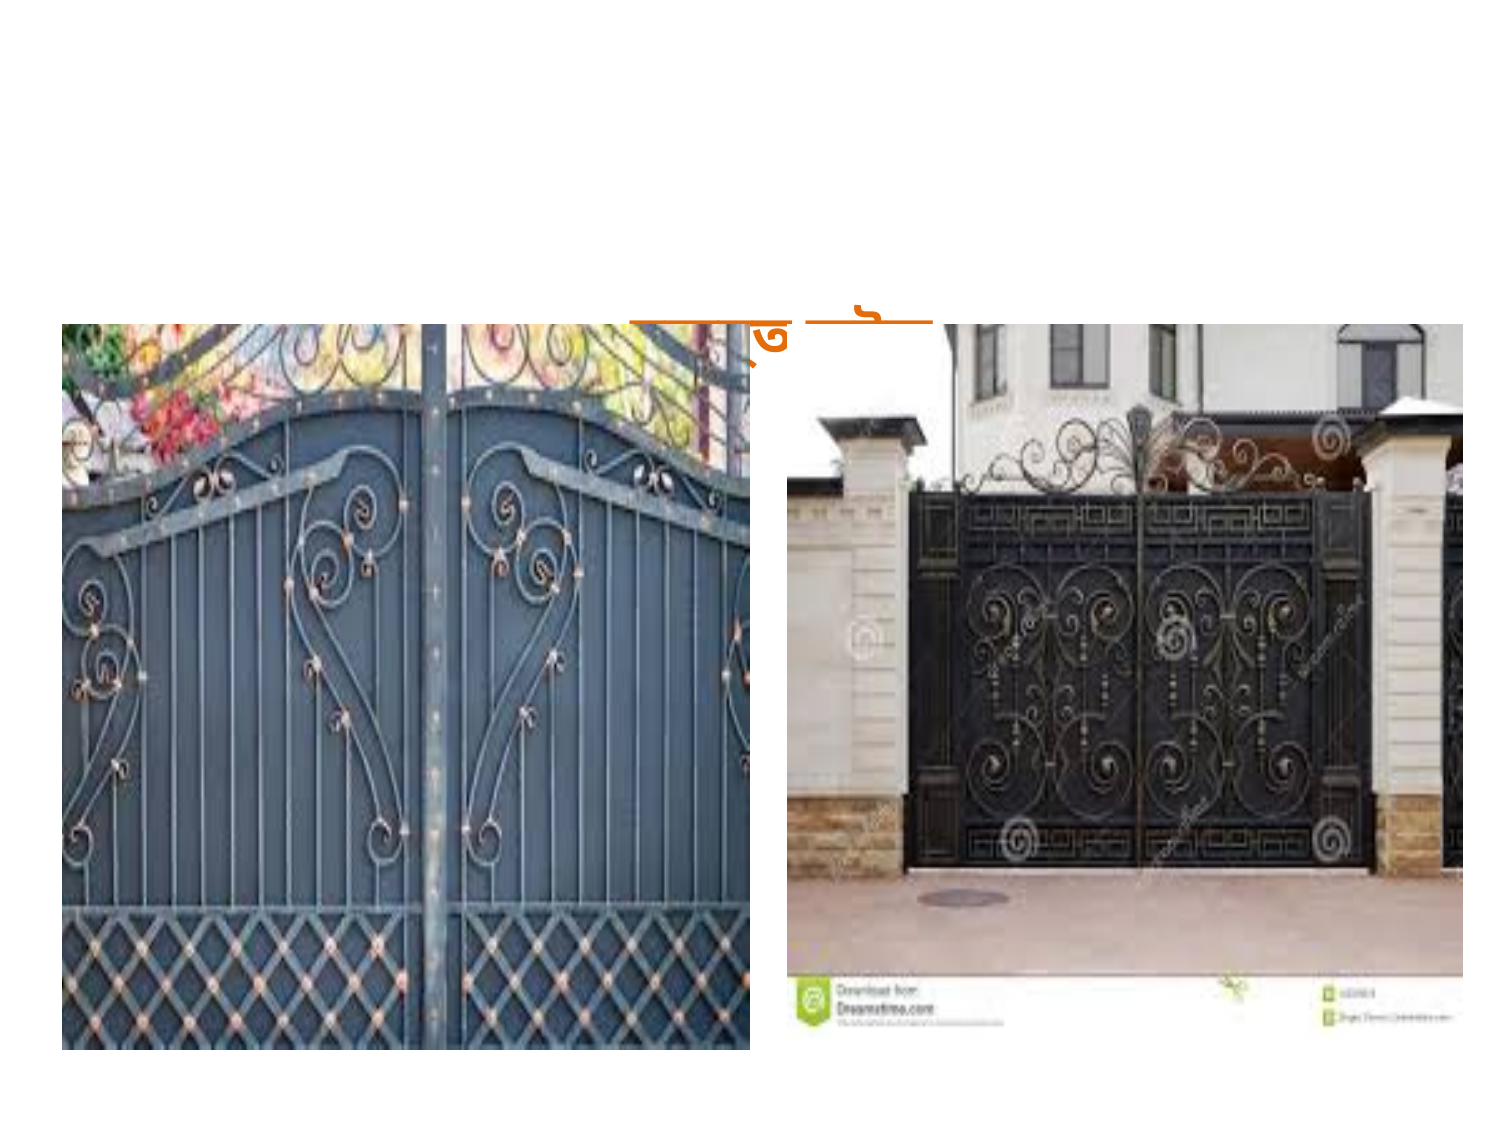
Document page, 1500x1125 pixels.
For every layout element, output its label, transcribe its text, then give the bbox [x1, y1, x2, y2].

list মজবুত ফটক [450, 200, 1113, 375]
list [787, 324, 1463, 1038]
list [62, 324, 751, 1051]
